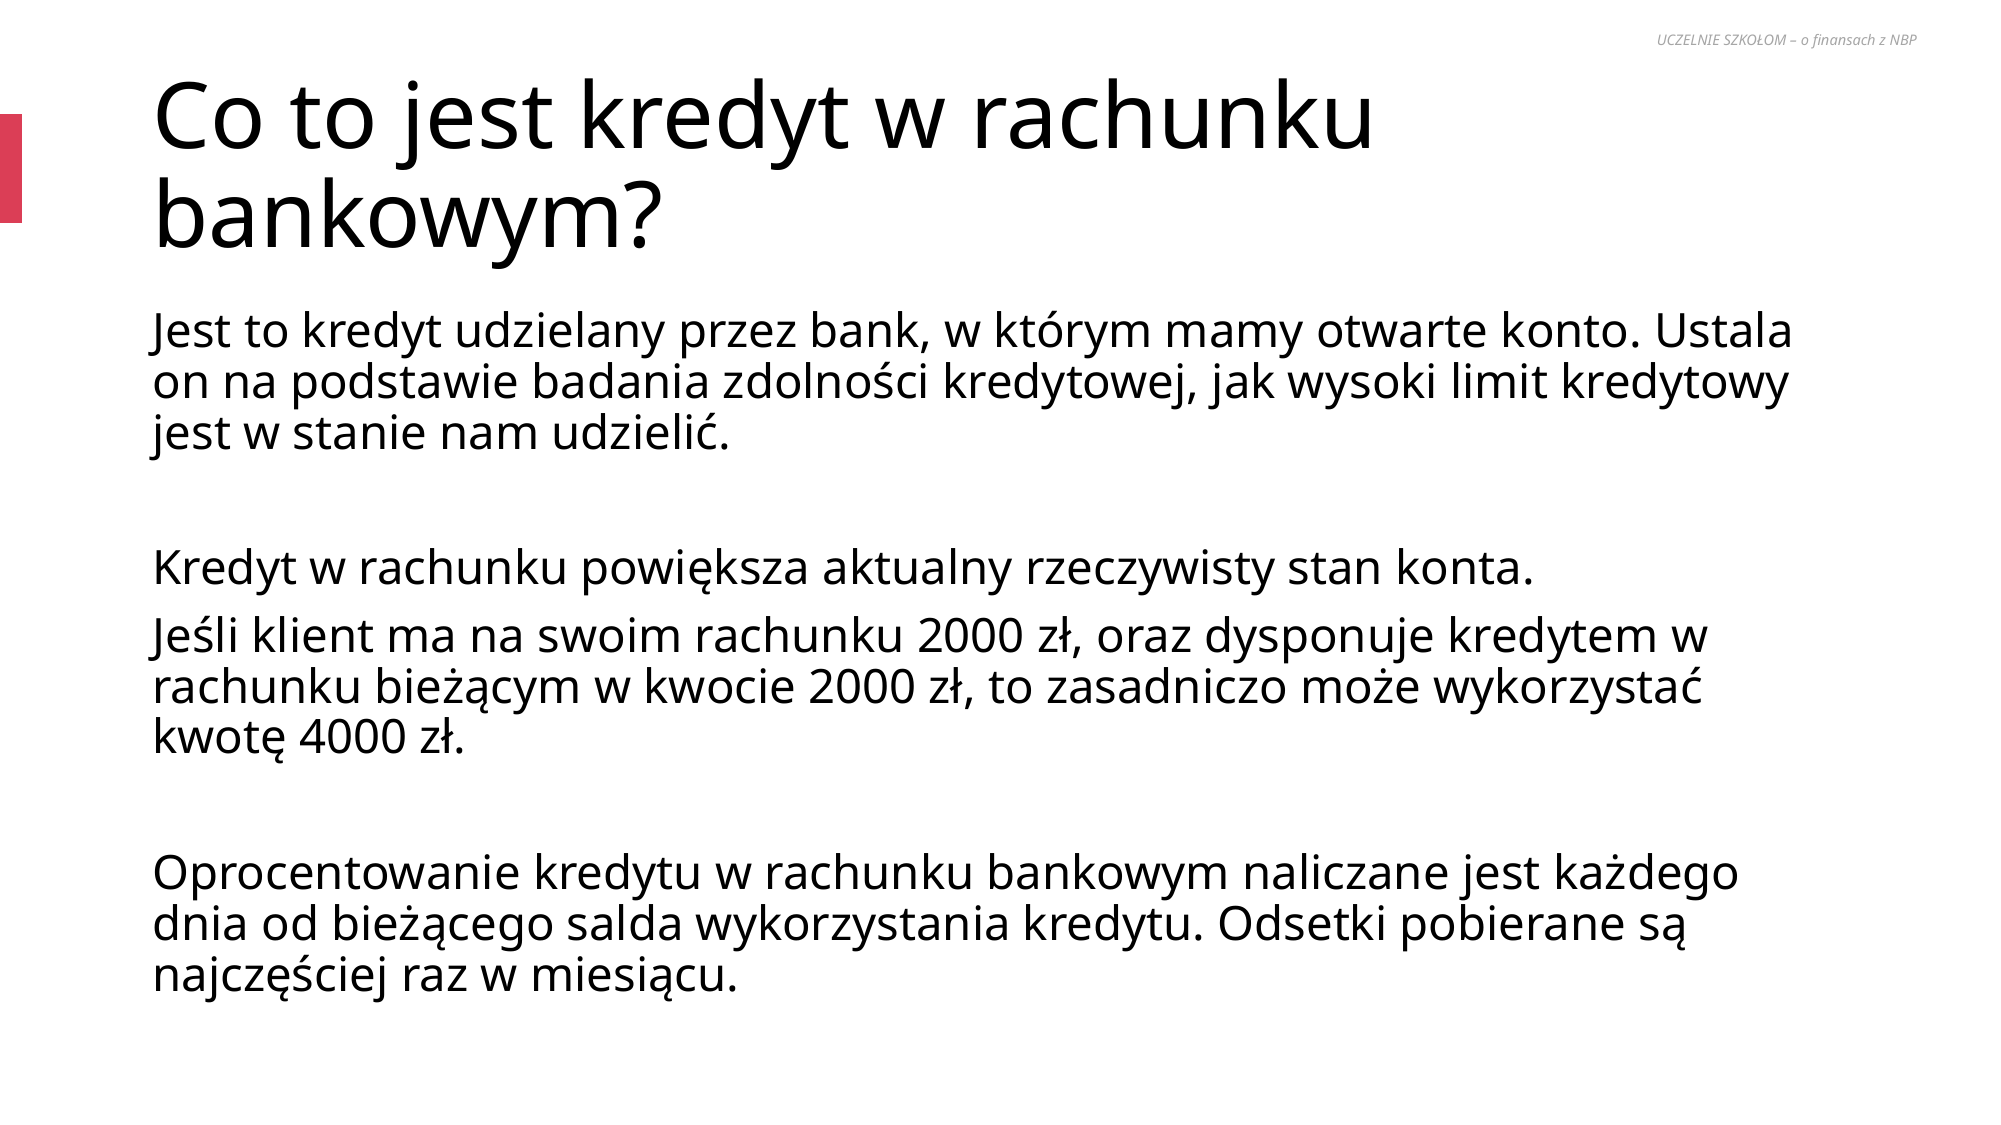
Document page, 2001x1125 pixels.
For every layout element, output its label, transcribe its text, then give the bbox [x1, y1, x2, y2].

text_box [0, 114, 22, 223]
title Co to jest kredyt w rachunku bankowym? [137, 59, 1863, 278]
list Jest to kredyt udzielany przez bank, w którym mamy otwarte konto. Ustala on na podstawie badania zdolności kredytowej, jak wysoki limit kredytowy jest w stanie nam udzielić. Kredyt w rachunku powiększa aktualny rzeczywisty stan konta. Jeśli klient ma na swoim rachunku 2000 zł, oraz dysponuje kredytem w rachunku bieżącym w kwocie 2000 zł, to zasadniczo może wykorzystać kwotę 4000 zł. Oprocentowanie kredytu w rachunku bankowym naliczane jest każdego dnia od bieżącego salda wykorzystania kredytu. Odsetki pobierane są najczęściej raz w miesiącu. [137, 299, 1863, 1014]
text_box UCZELNIE SZKOŁOM – o finansach z NBP [1642, 23, 1951, 56]
